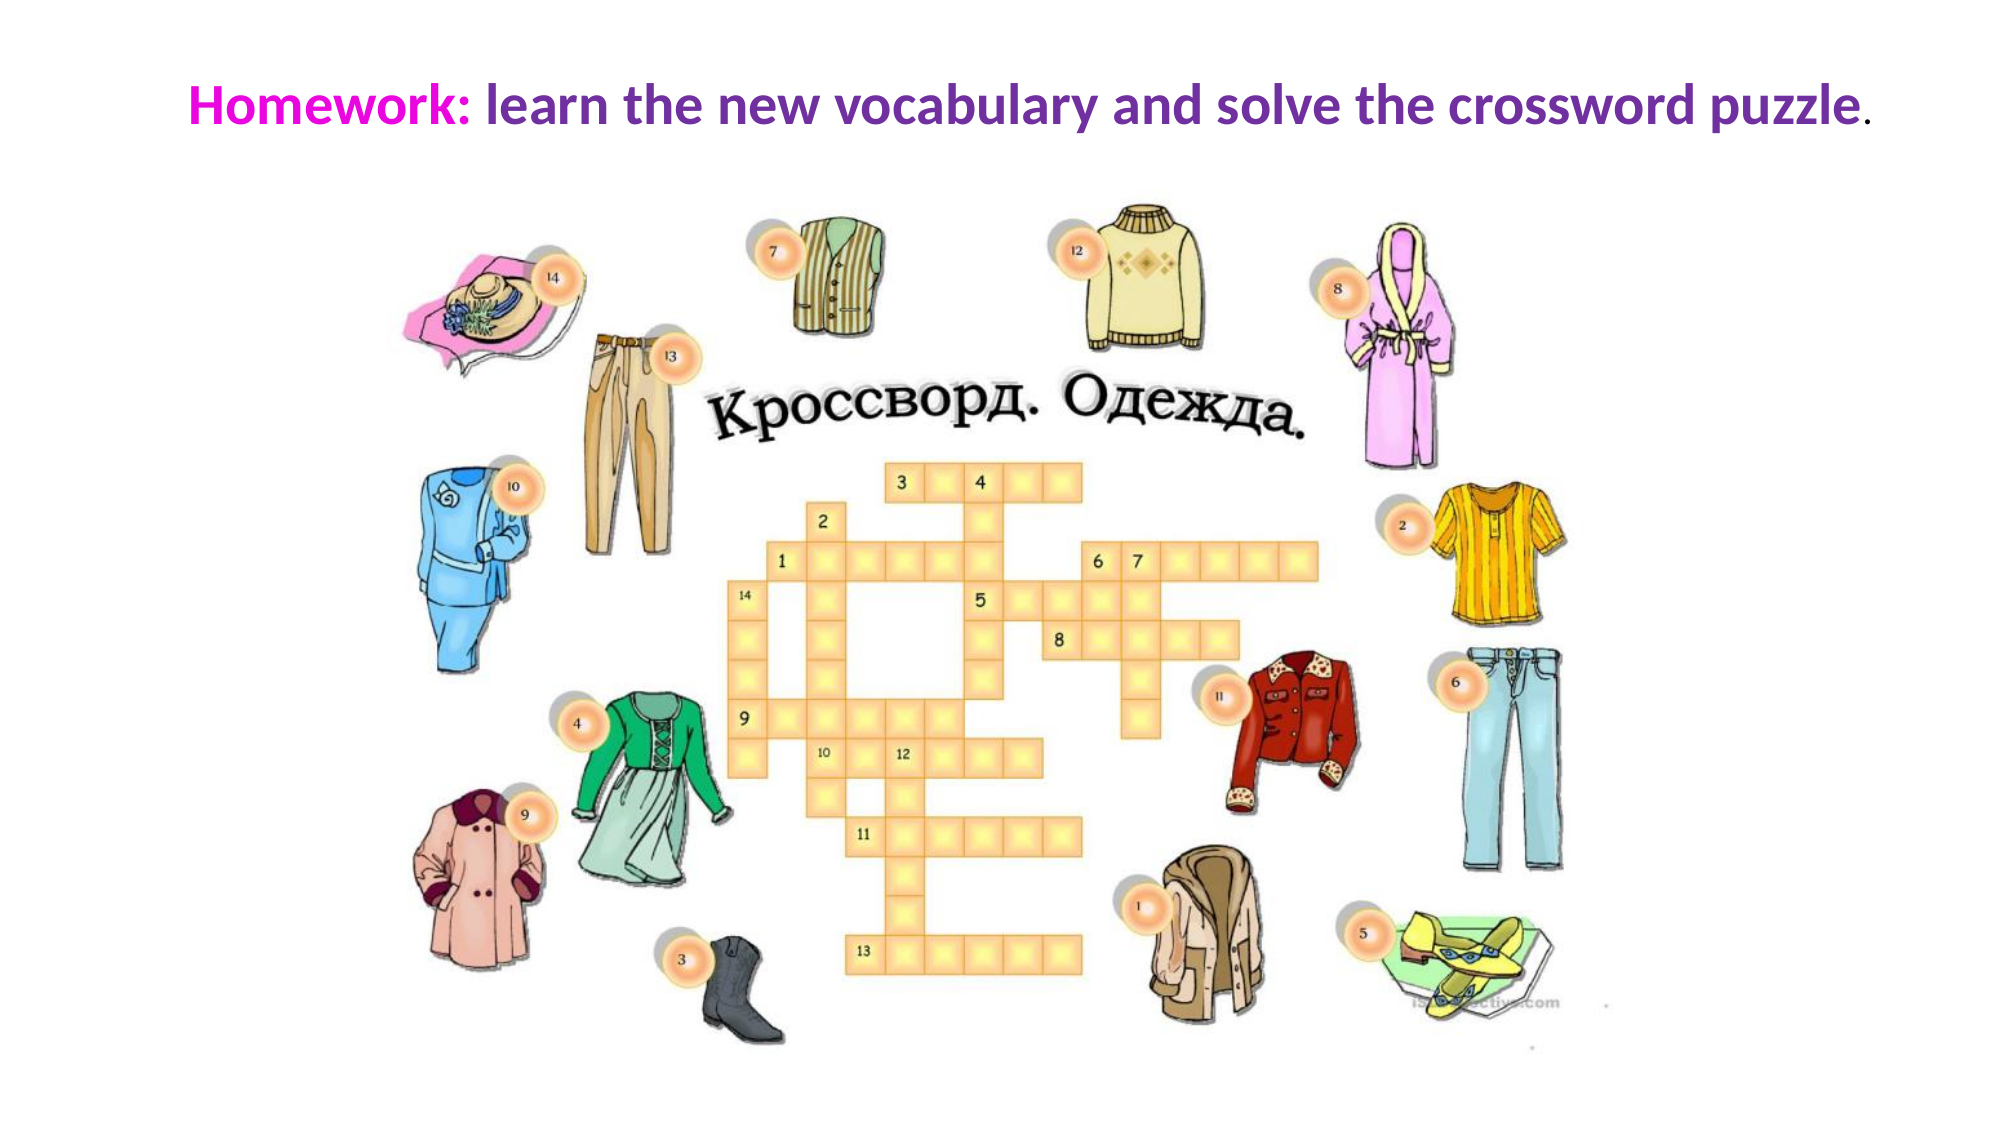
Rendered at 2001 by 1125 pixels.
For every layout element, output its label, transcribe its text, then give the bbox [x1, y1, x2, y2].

picture [387, 188, 1613, 1055]
text_box Homework: learn the new vocabulary and solve the crossword puzzle. [174, 59, 1888, 144]
